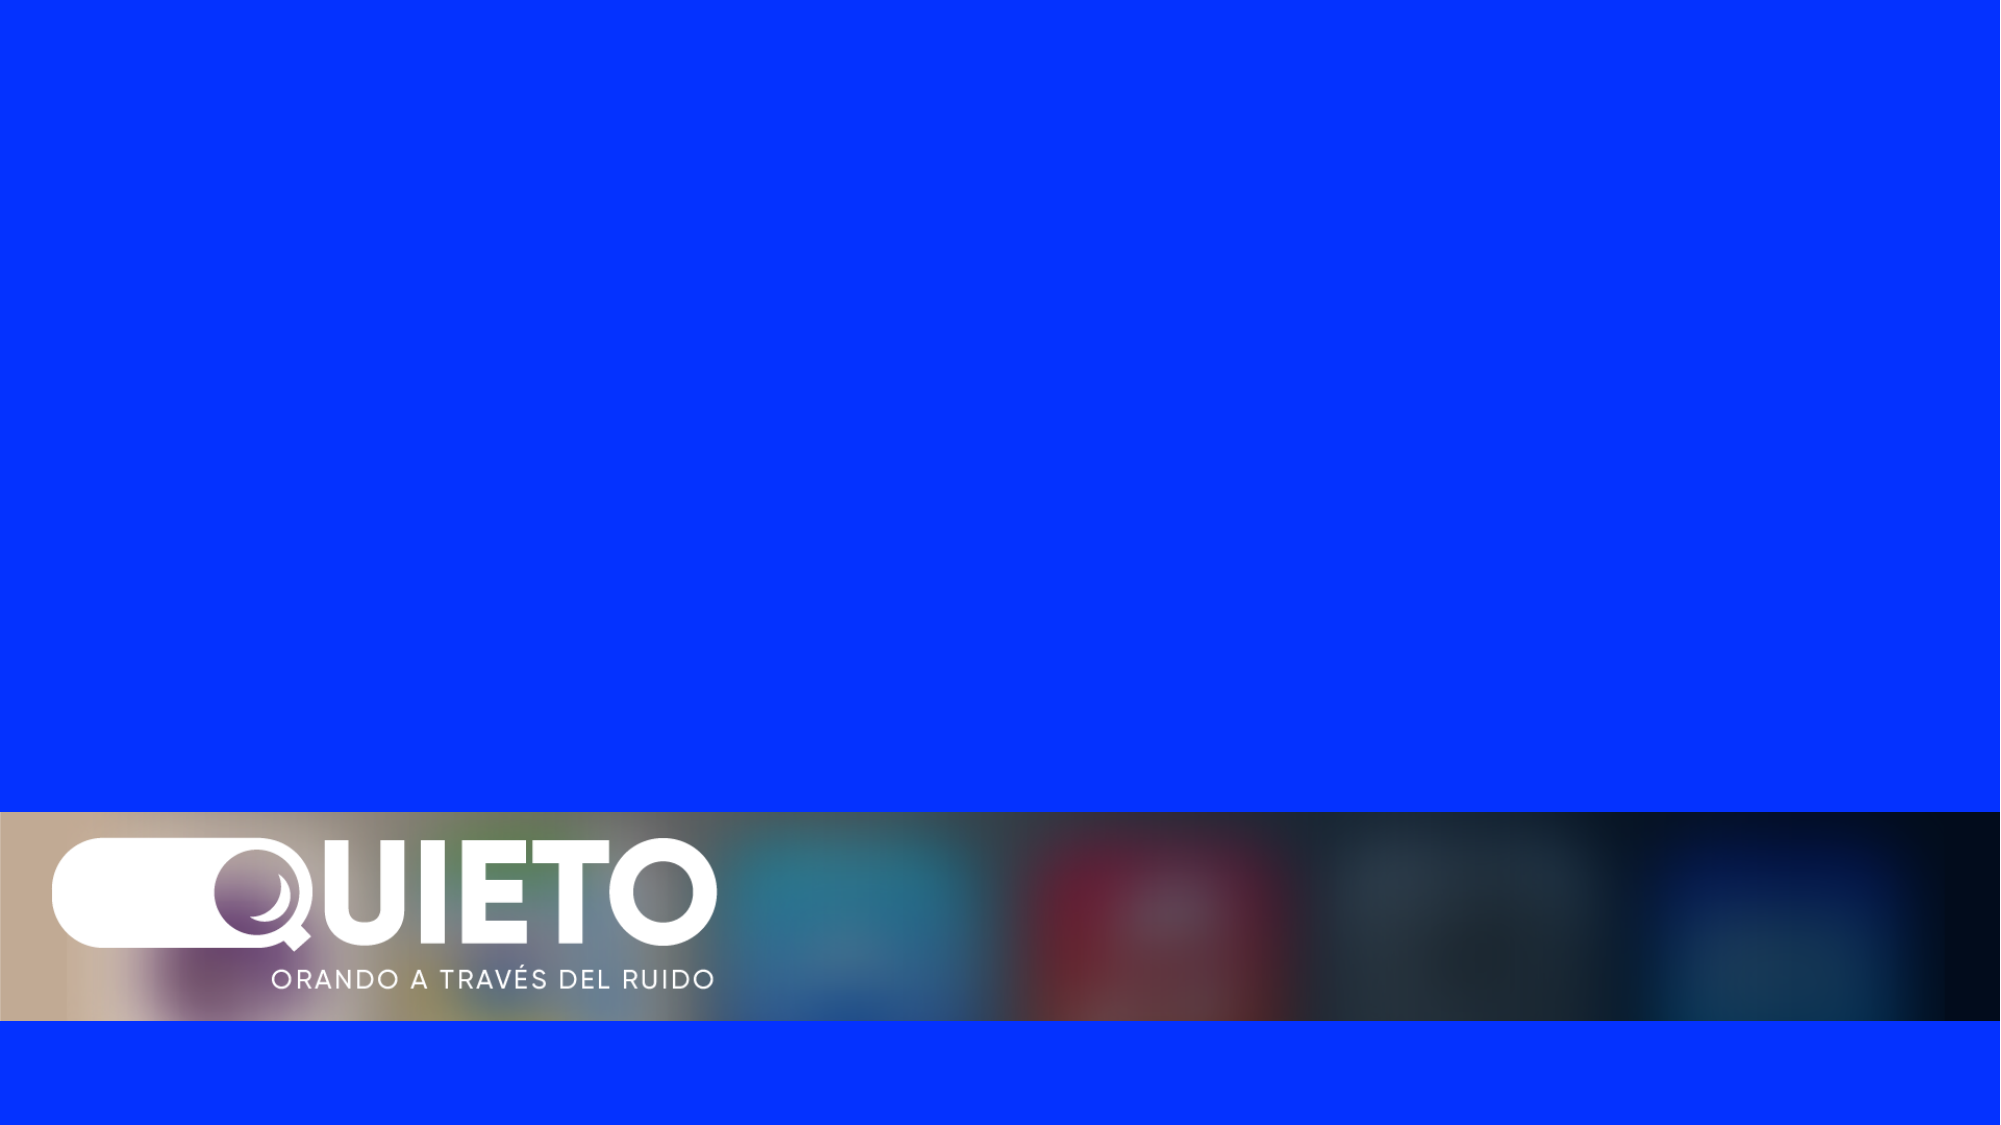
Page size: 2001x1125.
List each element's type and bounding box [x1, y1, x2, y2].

picture [0, 812, 2000, 1021]
